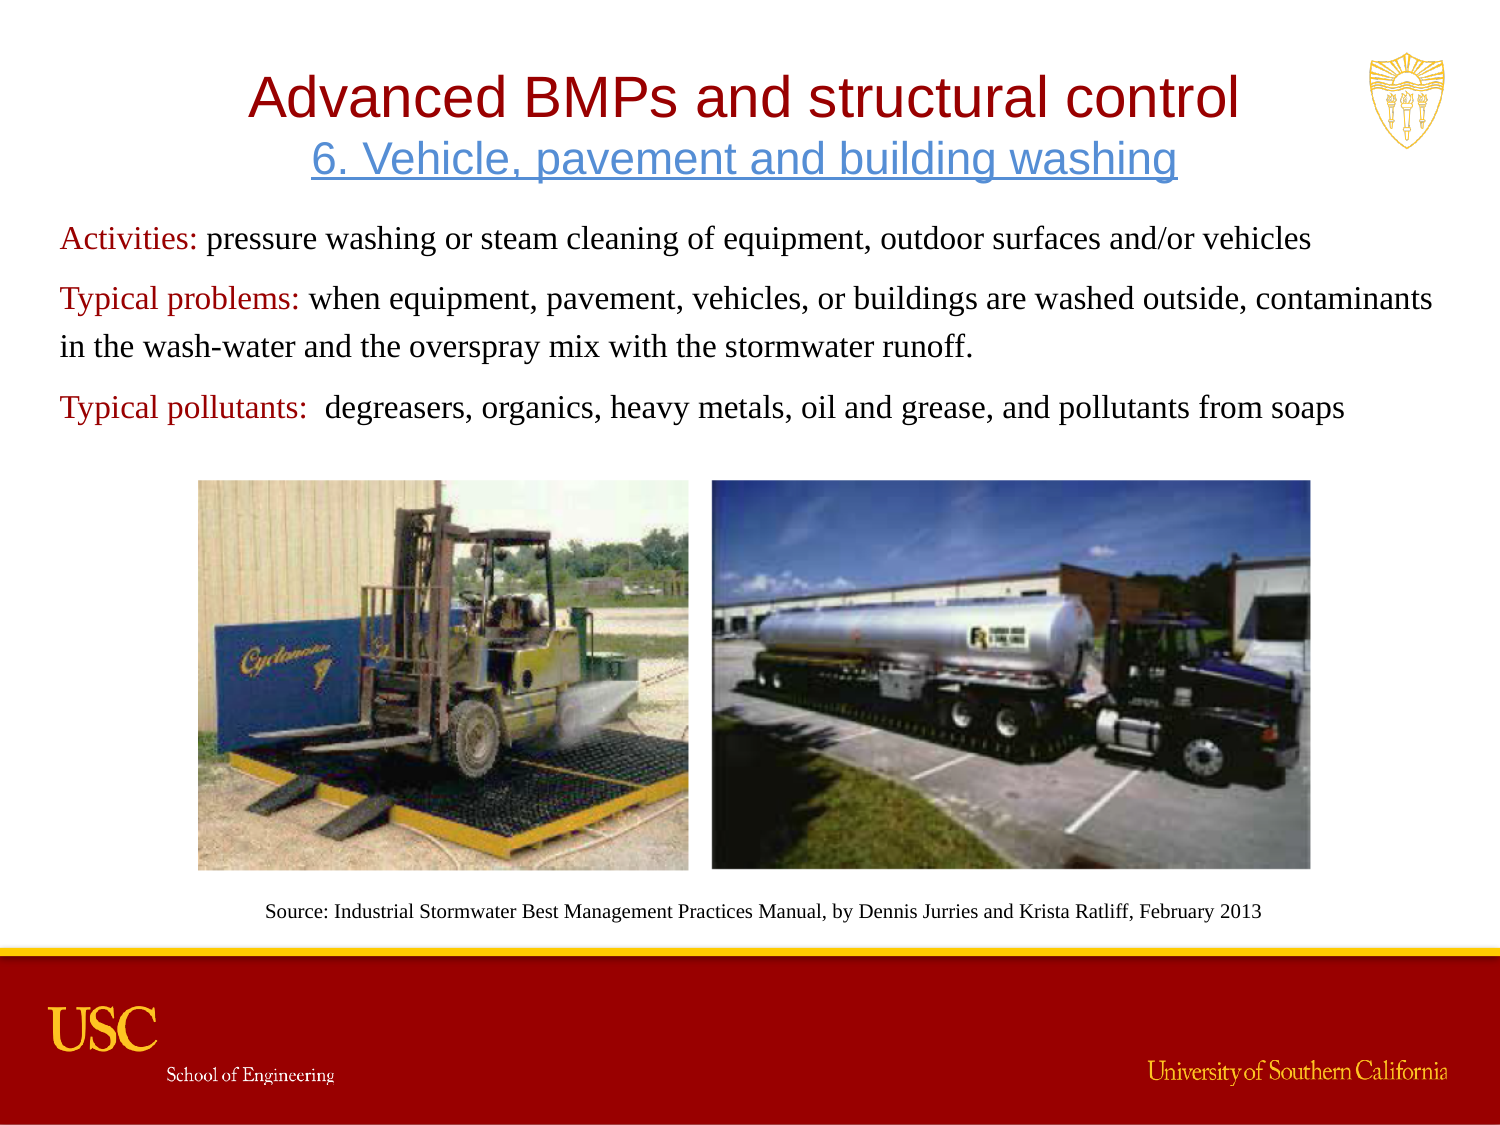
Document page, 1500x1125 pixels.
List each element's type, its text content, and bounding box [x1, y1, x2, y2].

picture [197, 478, 1312, 872]
text_box Advanced BMPs and structural control 6. Vehicle, pavement and building washing [24, 41, 1465, 201]
list Activities: pressure washing or steam cleaning of equipment, outdoor surfaces and/or vehicles Typical problems: when equipment, pavement, vehicles, or buildings are washed outside, contaminants in the wash-water and the overspray mix with the stormwater runoff. Typical pollutants: degreasers, organics, heavy metals, oil and grease, and pollutants from soaps [44, 201, 1465, 450]
text_box Source: Industrial Stormwater Best Management Practices Manual, by Dennis Jurries and Krista Ratliff, February 2013 [250, 890, 1285, 930]
